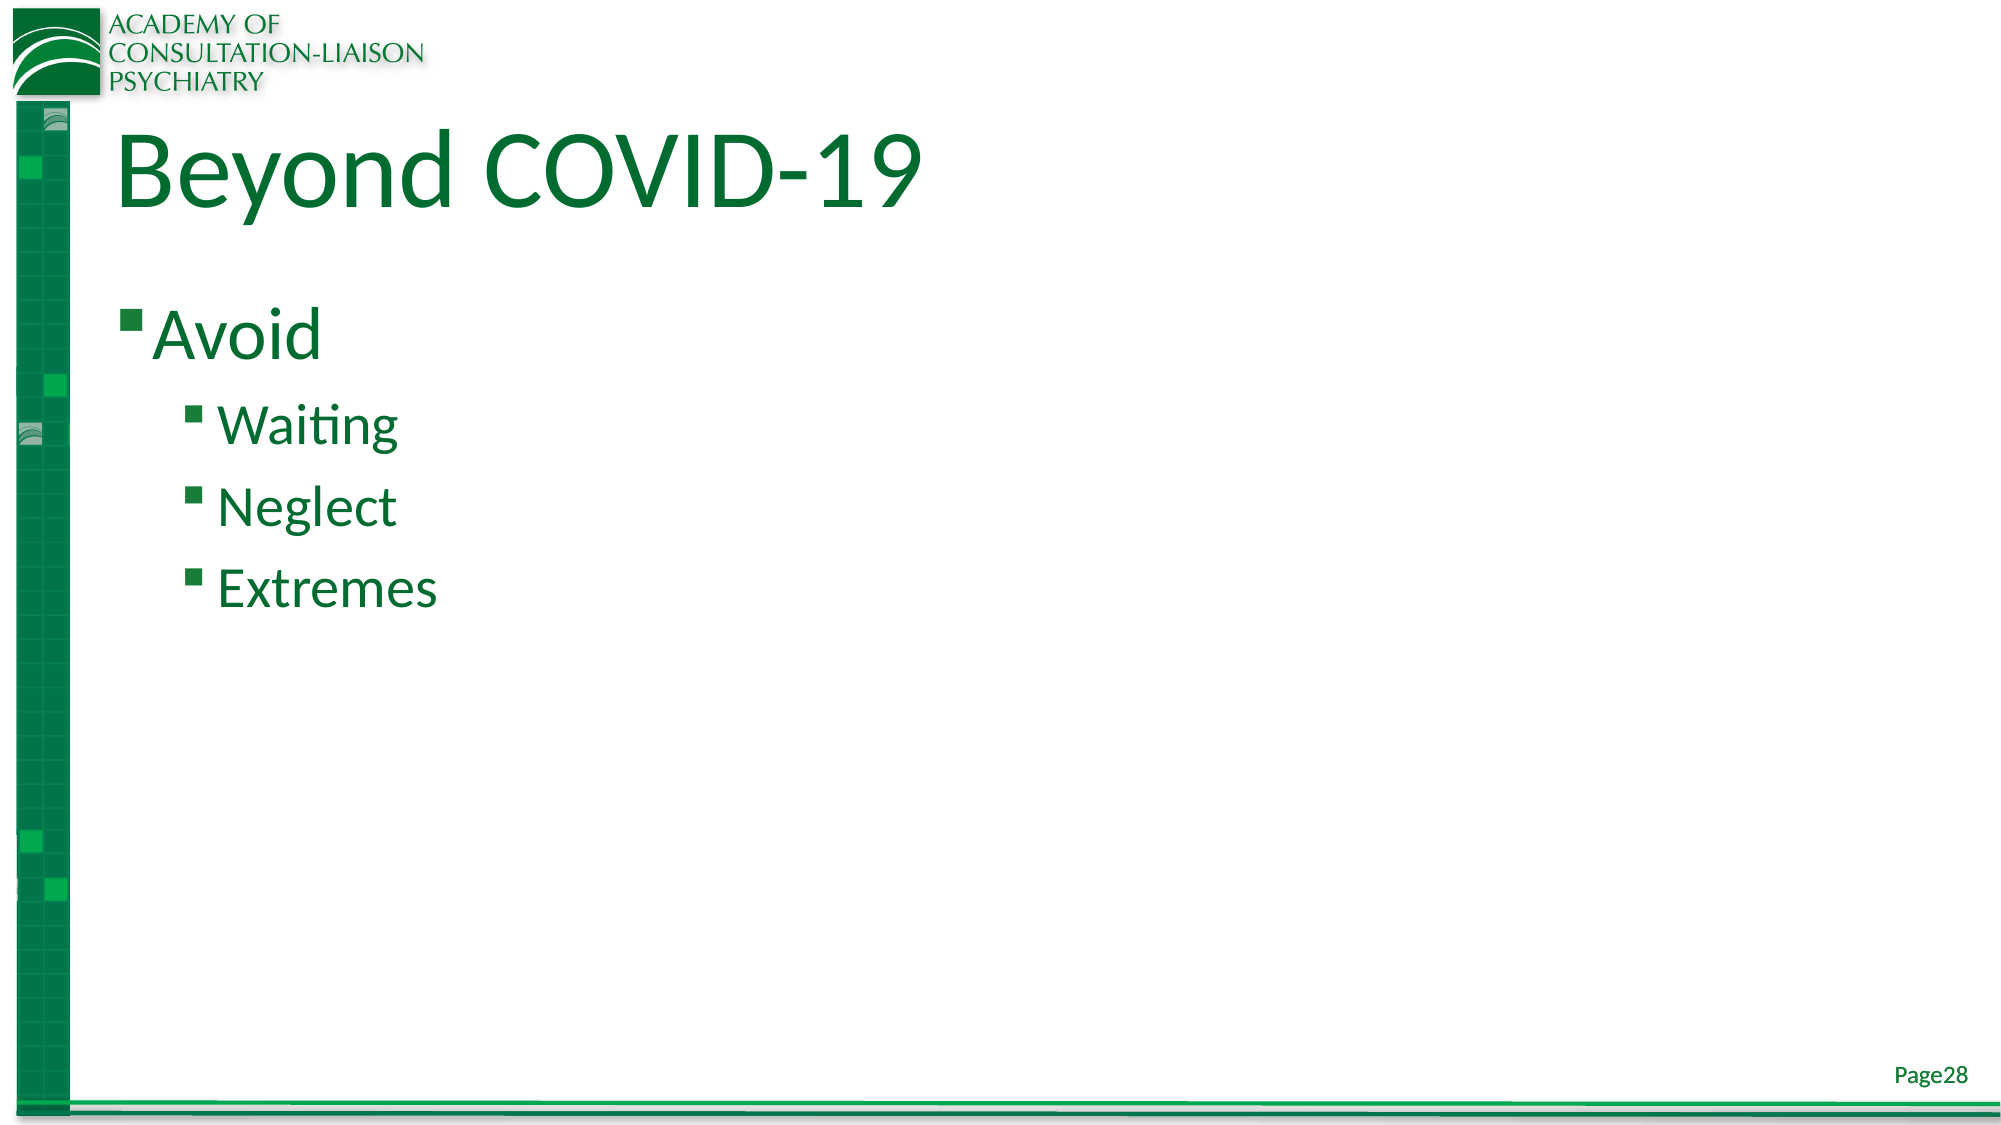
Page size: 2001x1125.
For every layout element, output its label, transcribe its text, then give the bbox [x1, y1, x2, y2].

picture [13, 8, 423, 95]
slide_number Page28 [1870, 1051, 1984, 1112]
list Avoid Waiting Neglect Extremes [99, 277, 1900, 1051]
picture [16, 101, 70, 1100]
picture [16, 1105, 70, 1110]
title Beyond COVID-19 [99, 68, 1900, 257]
